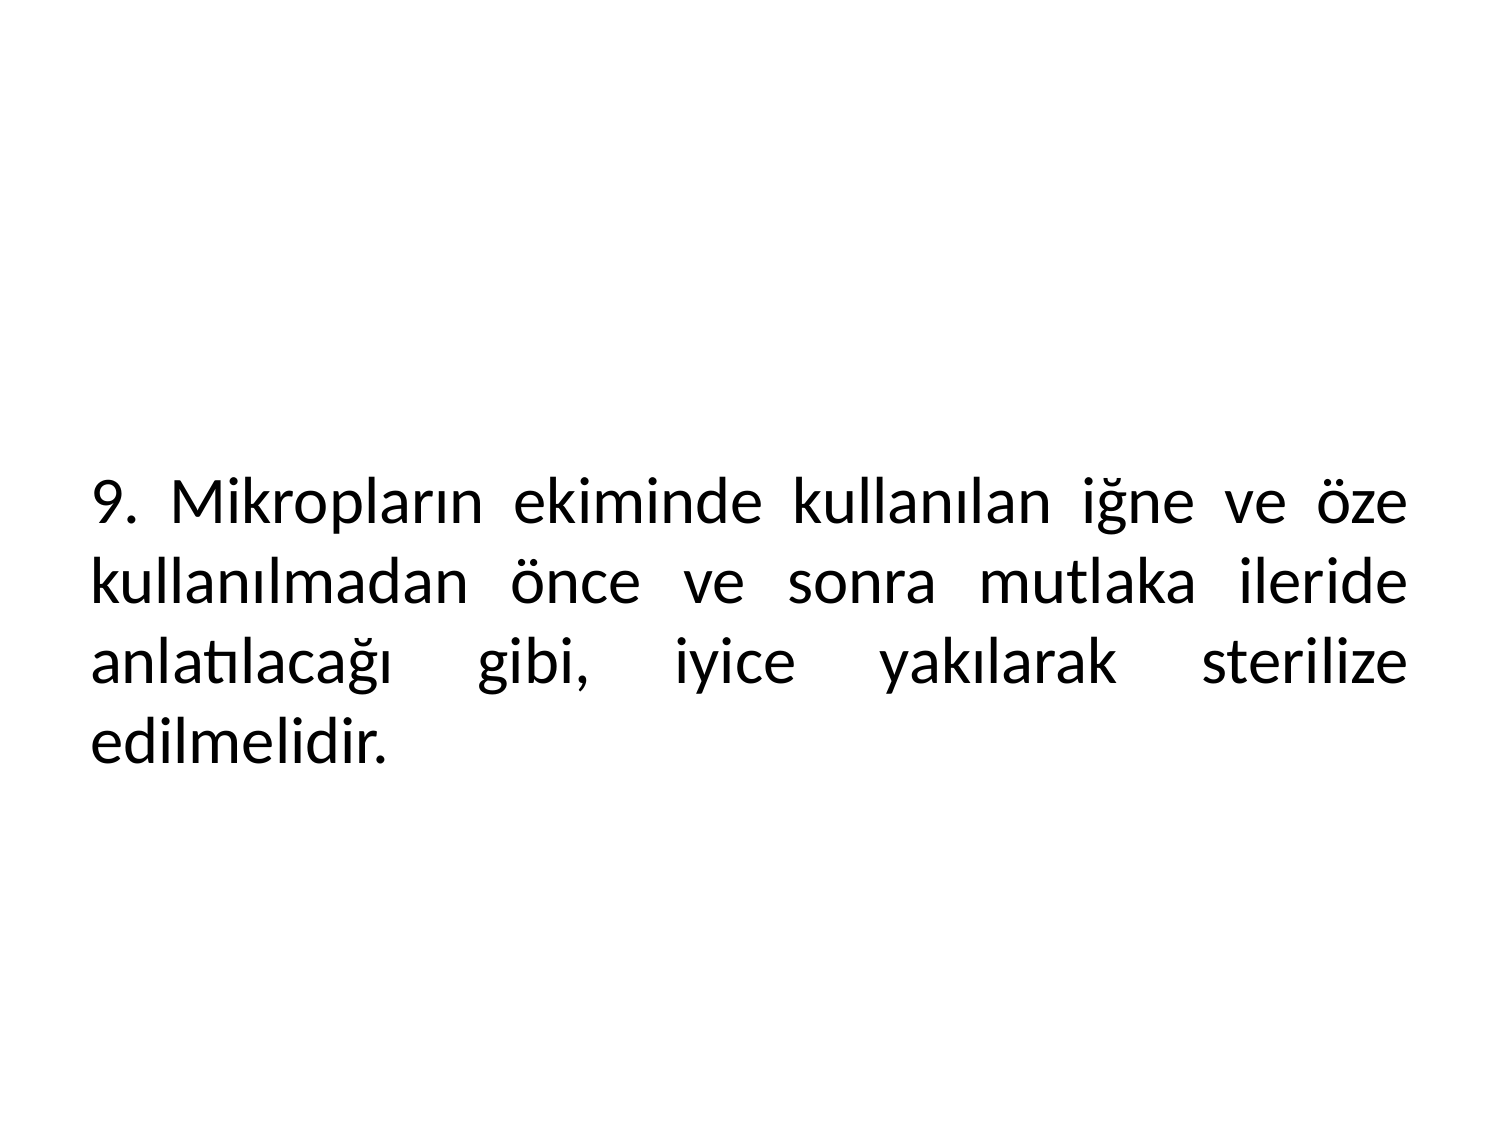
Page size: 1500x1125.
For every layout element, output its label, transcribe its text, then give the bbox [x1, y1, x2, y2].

list 9. Mikropların ekiminde kullanılan iğne ve öze kullanılmadan önce ve sonra mutlaka ileride anlatılacağı gibi, iyice yakılarak sterilize edilmelidir. [75, 262, 1425, 1005]
